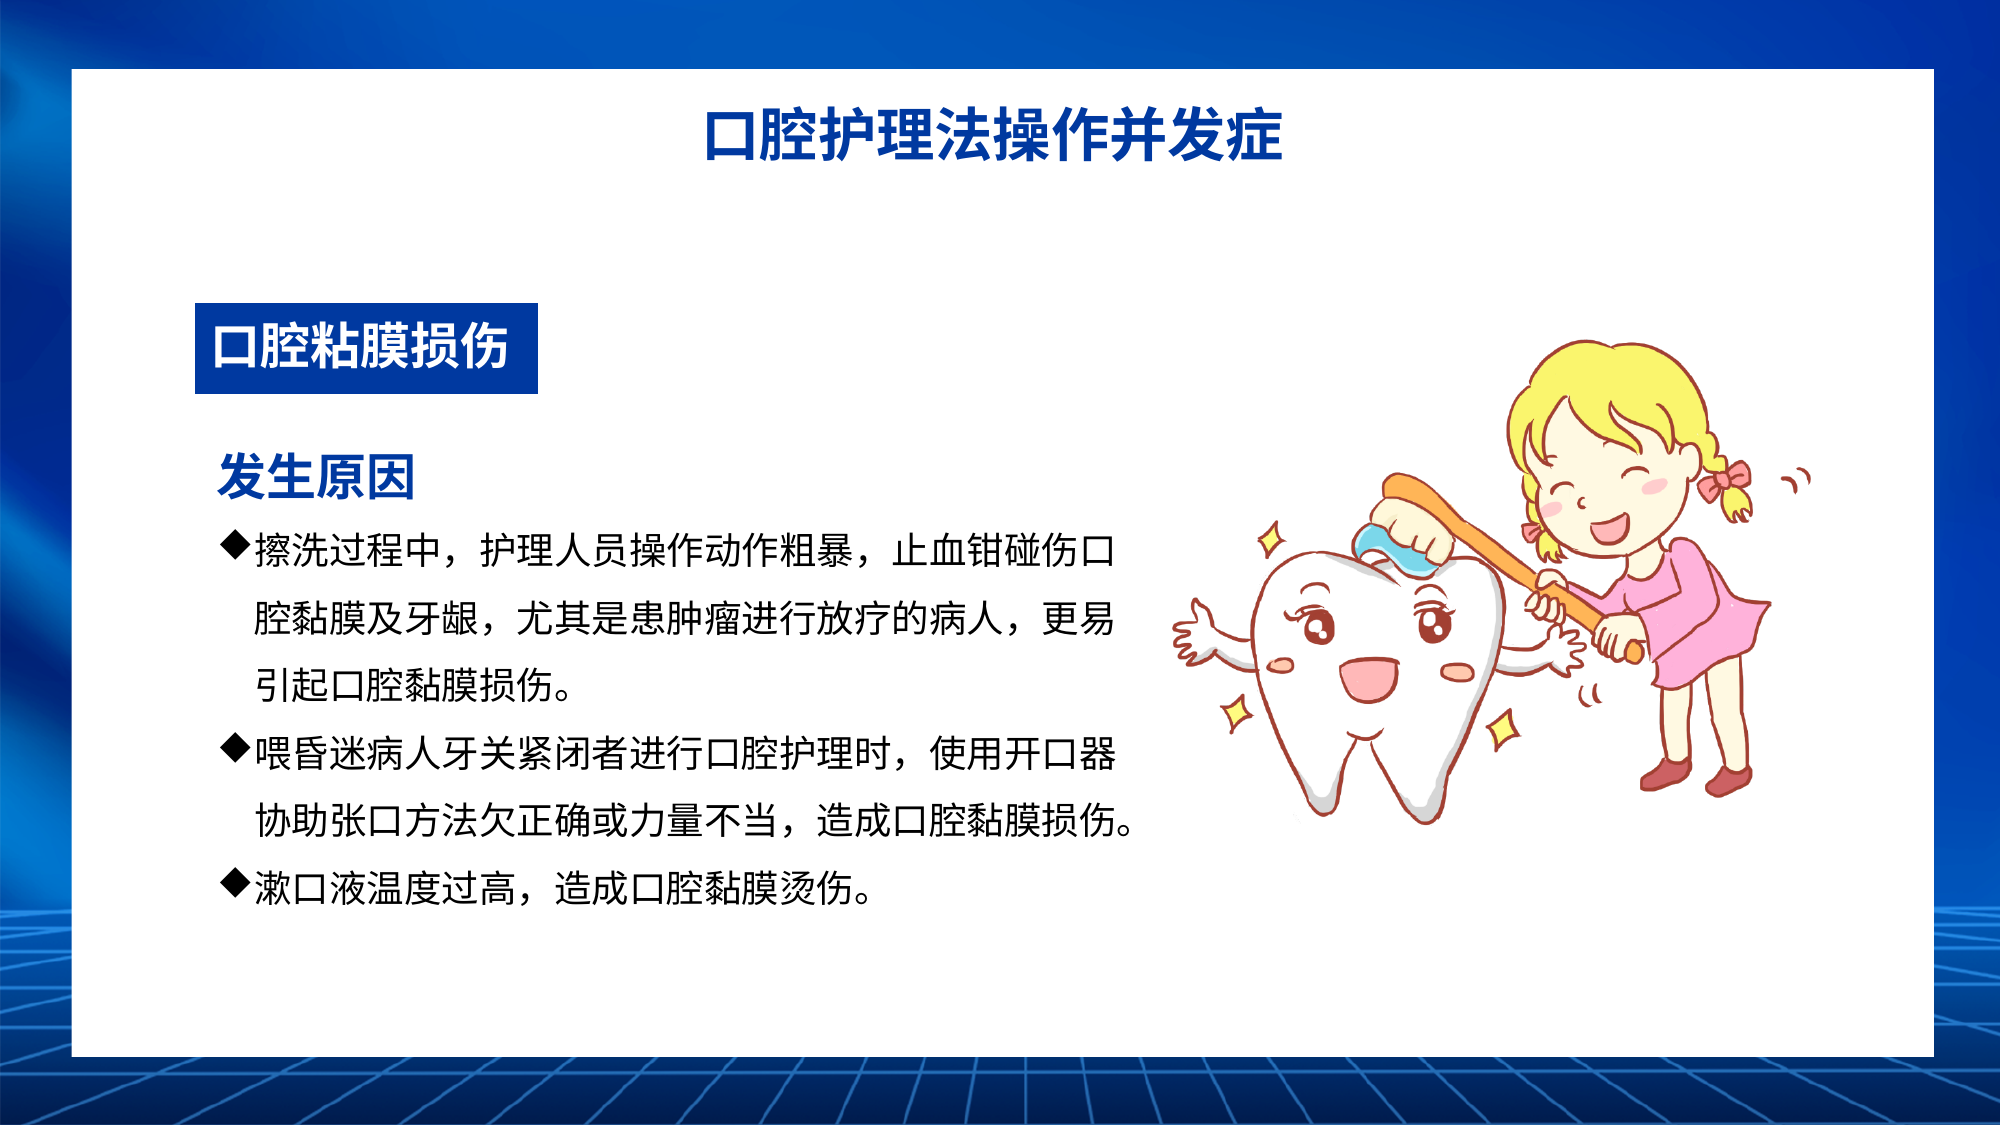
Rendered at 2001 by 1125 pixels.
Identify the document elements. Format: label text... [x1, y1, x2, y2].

text_box 口腔护理法操作并发症 [355, 89, 1631, 186]
text_box 口腔粘膜损伤 [195, 303, 538, 394]
picture [0, 0, 2000, 1125]
list 发生原因 擦洗过程中，护理人员操作动作粗暴，止血钳碰伤口腔黏膜及牙龈，尤其是患肿瘤进行放疗的病人，更易引起口腔黏膜损伤。 喂昏迷病人牙关紧闭者进行口腔护理时，使用开口器协助张口方法欠正确或力量不当，造成口腔黏膜损伤。 漱口液温度过高，造成口腔黏膜烫伤。 [202, 407, 1070, 943]
